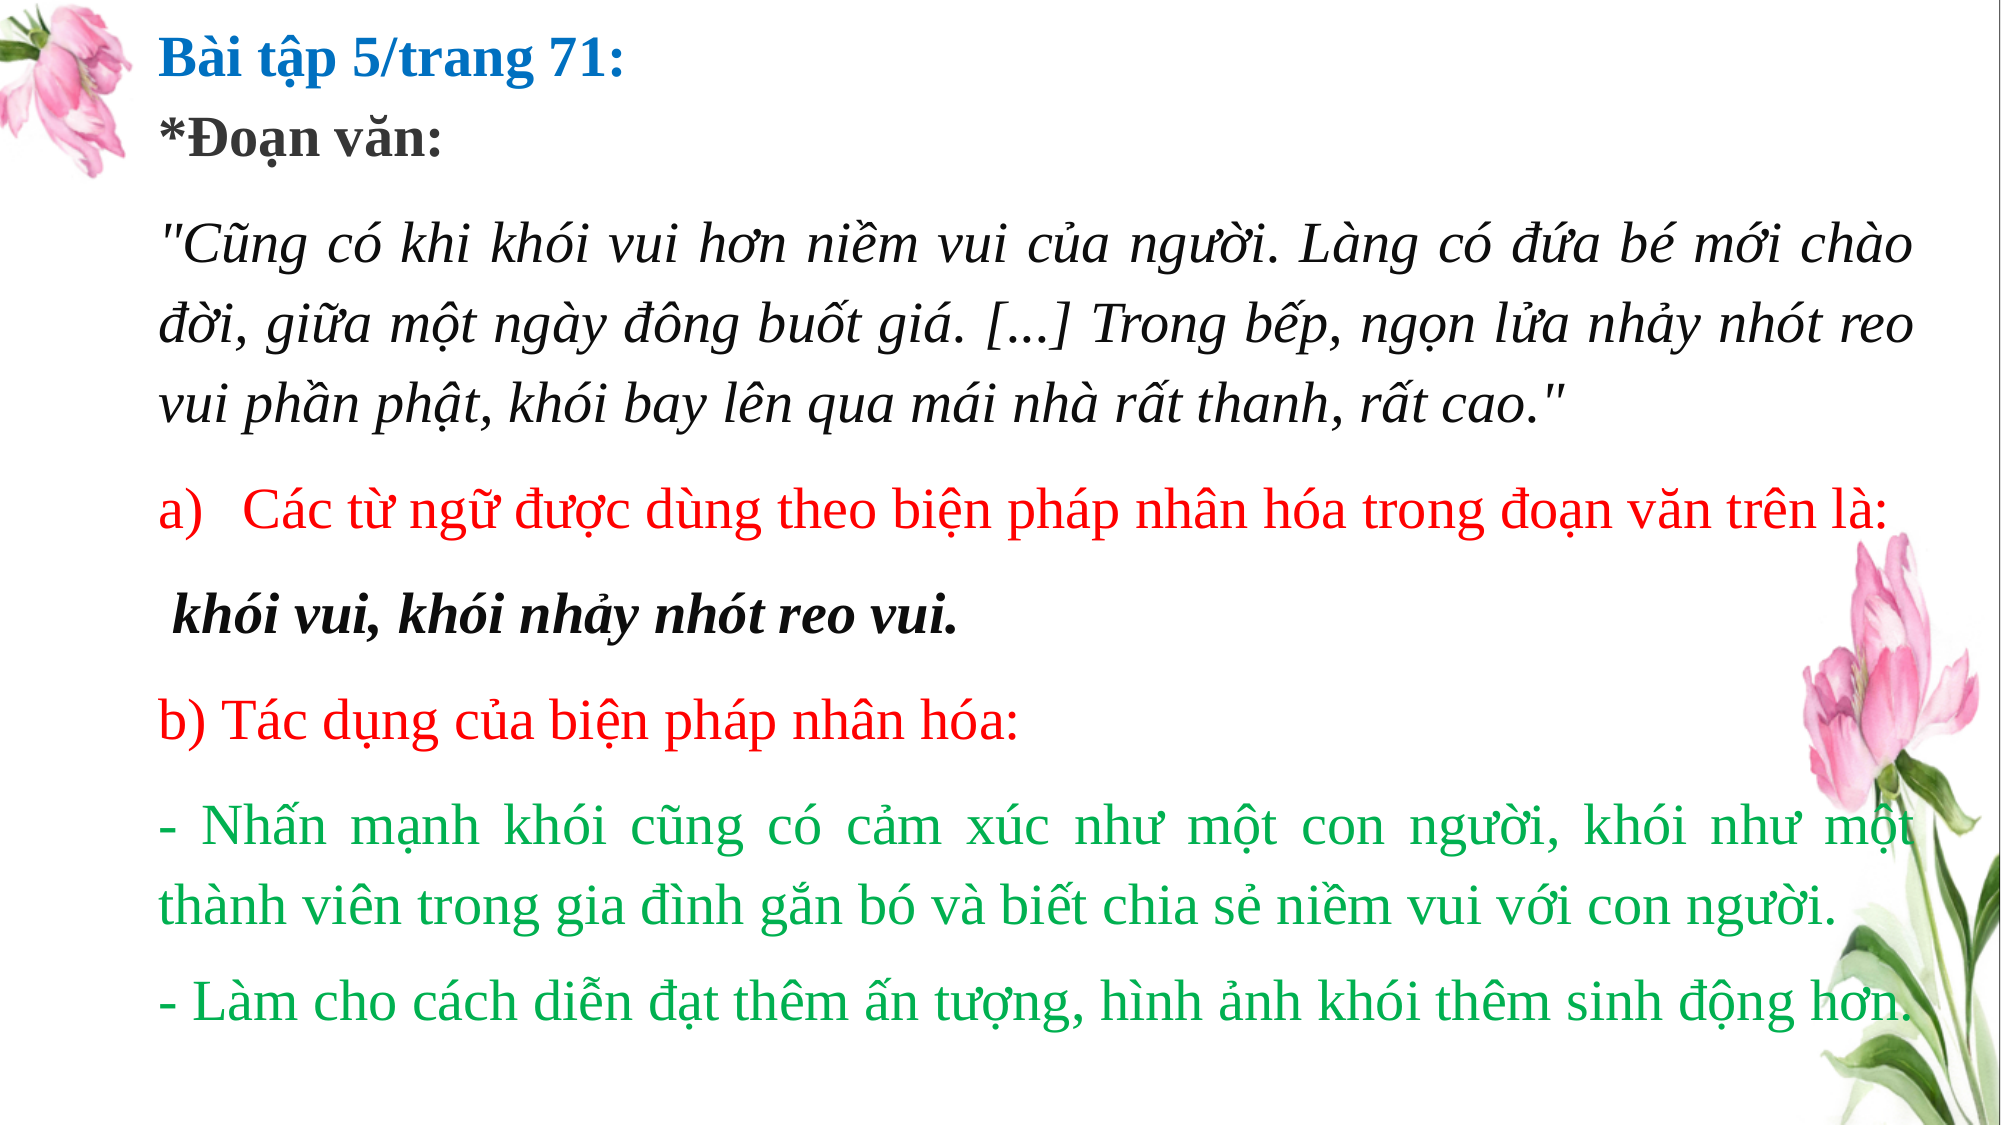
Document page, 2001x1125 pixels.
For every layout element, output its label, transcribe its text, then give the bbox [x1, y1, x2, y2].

text_box Bài tập 5/trang 71: *Đoạn văn: "Cũng có khi khói vui hơn niềm vui của người. Làng có đứa bé mới chào đời, giữa một ngày đông buốt giá. [...] Trong bếp, ngọn lửa nhảy nhót reo vui phần phật, khói bay lên qua mái nhà rất thanh, rất cao." Các từ ngữ được dùng theo biện pháp nhân hóa trong đoạn văn trên là: khói vui, khói nhảy nhót reo vui. b) Tác dụng của biện pháp nhân hóa: - Nhấn mạnh khói cũng có cảm xúc như một con người, khói như một thành viên trong gia đình gắn bó và biết chia sẻ niềm vui với con người. - Làm cho cách diễn đạt thêm ấn tượng, hình ảnh khói thêm sinh động hơn. [143, 0, 1931, 1039]
picture [0, 0, 2001, 1125]
